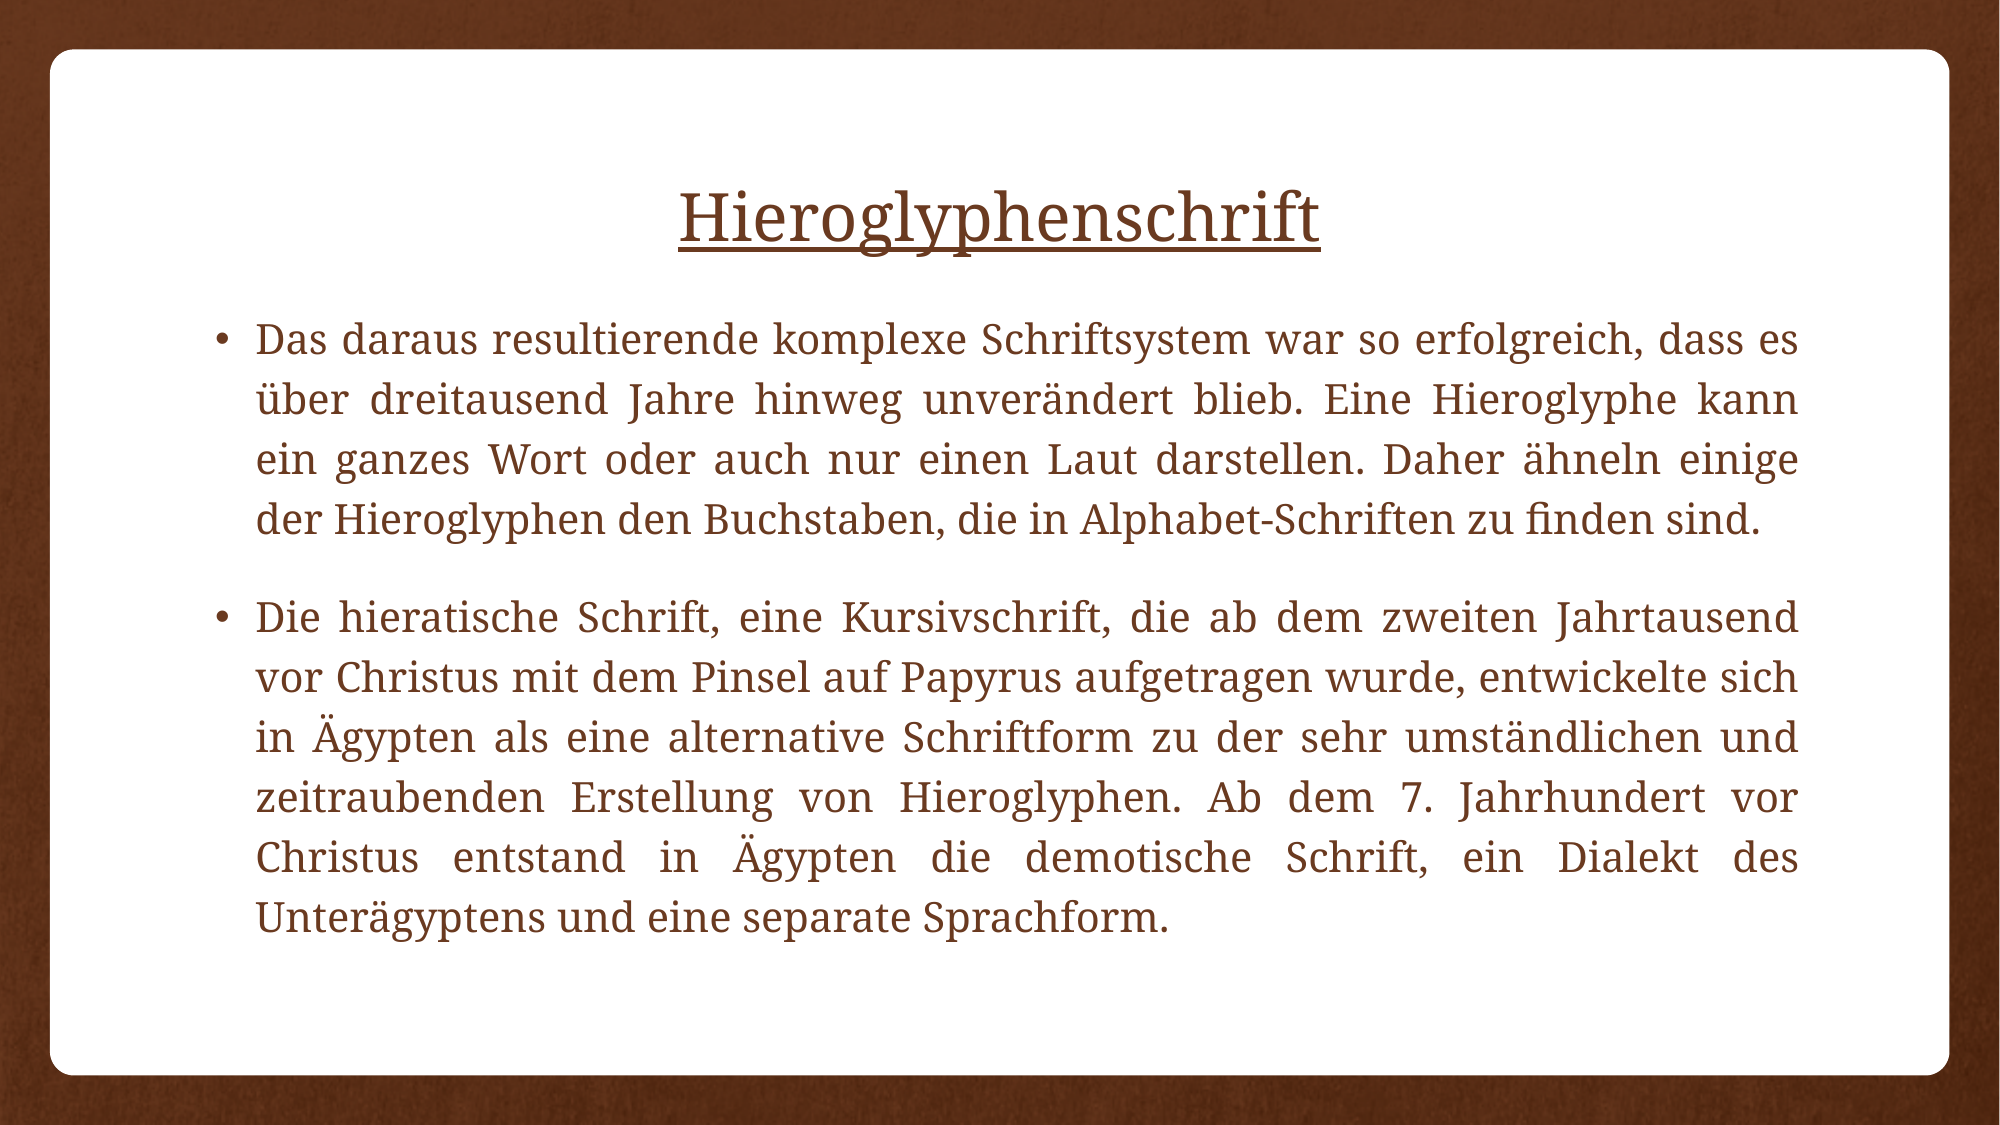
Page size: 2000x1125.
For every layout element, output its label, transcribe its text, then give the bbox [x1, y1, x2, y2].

title Hieroglyphenschrift [199, 70, 1800, 263]
list Das daraus resultierende komplexe Schriftsystem war so erfolgreich, dass es über dreitausend Jahre hinweg unverändert blieb. Eine Hieroglyphe kann ein ganzes Wort oder auch nur einen Laut darstellen. Daher ähneln einige der Hieroglyphen den Buchstaben, die in Alphabet-Schriften zu finden sind. Die hieratische Schrift, eine Kursivschrift, die ab dem zweiten Jahrtausend vor Christus mit dem Pinsel auf Papyrus aufgetragen wurde, entwickelte sich in Ägypten als eine alternative Schriftform zu der sehr umständlichen und zeitraubenden Erstellung von Hieroglyphen. Ab dem 7. Jahrhundert vor Christus entstand in Ägypten die demotische Schrift, ein Dialekt des Unterägyptens und eine separate Sprachform. [199, 295, 1815, 996]
